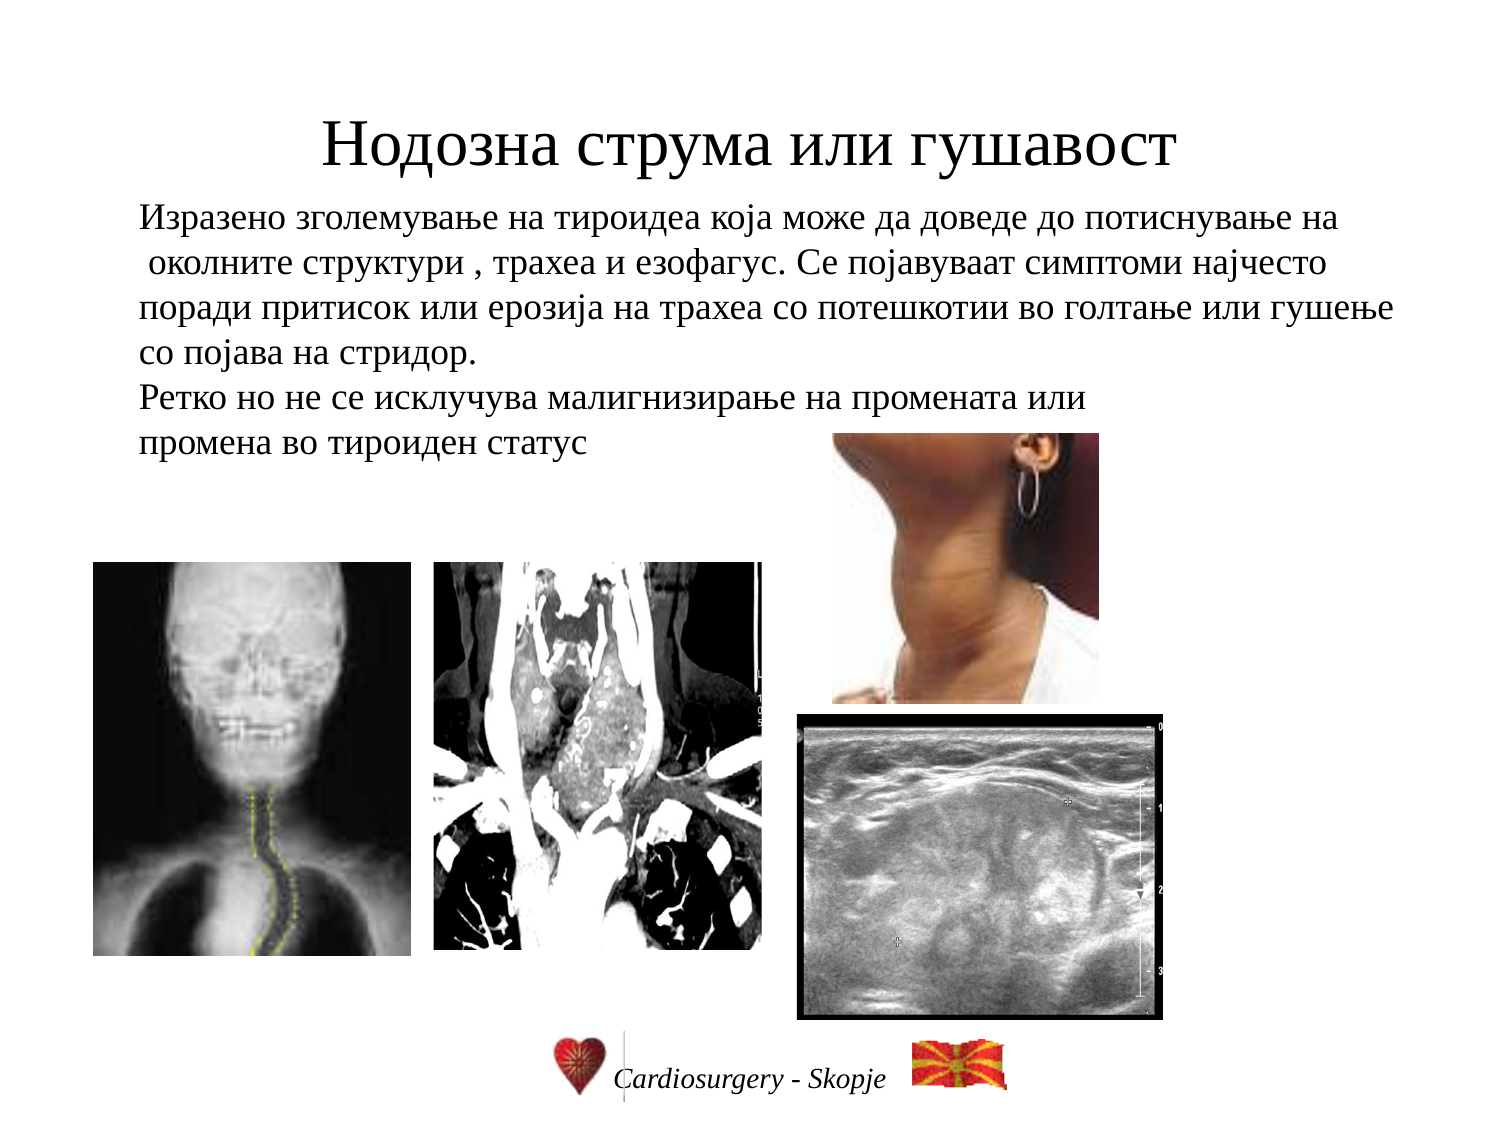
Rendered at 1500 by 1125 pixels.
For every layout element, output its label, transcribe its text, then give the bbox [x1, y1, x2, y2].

picture [537, 1031, 625, 1102]
picture [831, 433, 1100, 704]
picture [912, 1039, 1007, 1090]
text_box Изразено зголемување на тироидеa која може да доведе до потиснување на околните структури , трахеа и езофагус. Се појавуваат симптоми најчесто поради притисок или ерозија на трахеа со потешкотии во голтање или гушење со појава на стридор. Ретко но не се исклучува малигнизирање на промената или промена во тироиден статус [123, 184, 1443, 470]
picture [93, 562, 411, 956]
picture [796, 714, 1164, 1020]
title Нодозна струма или гушавост [74, 44, 1426, 233]
picture [433, 562, 762, 950]
